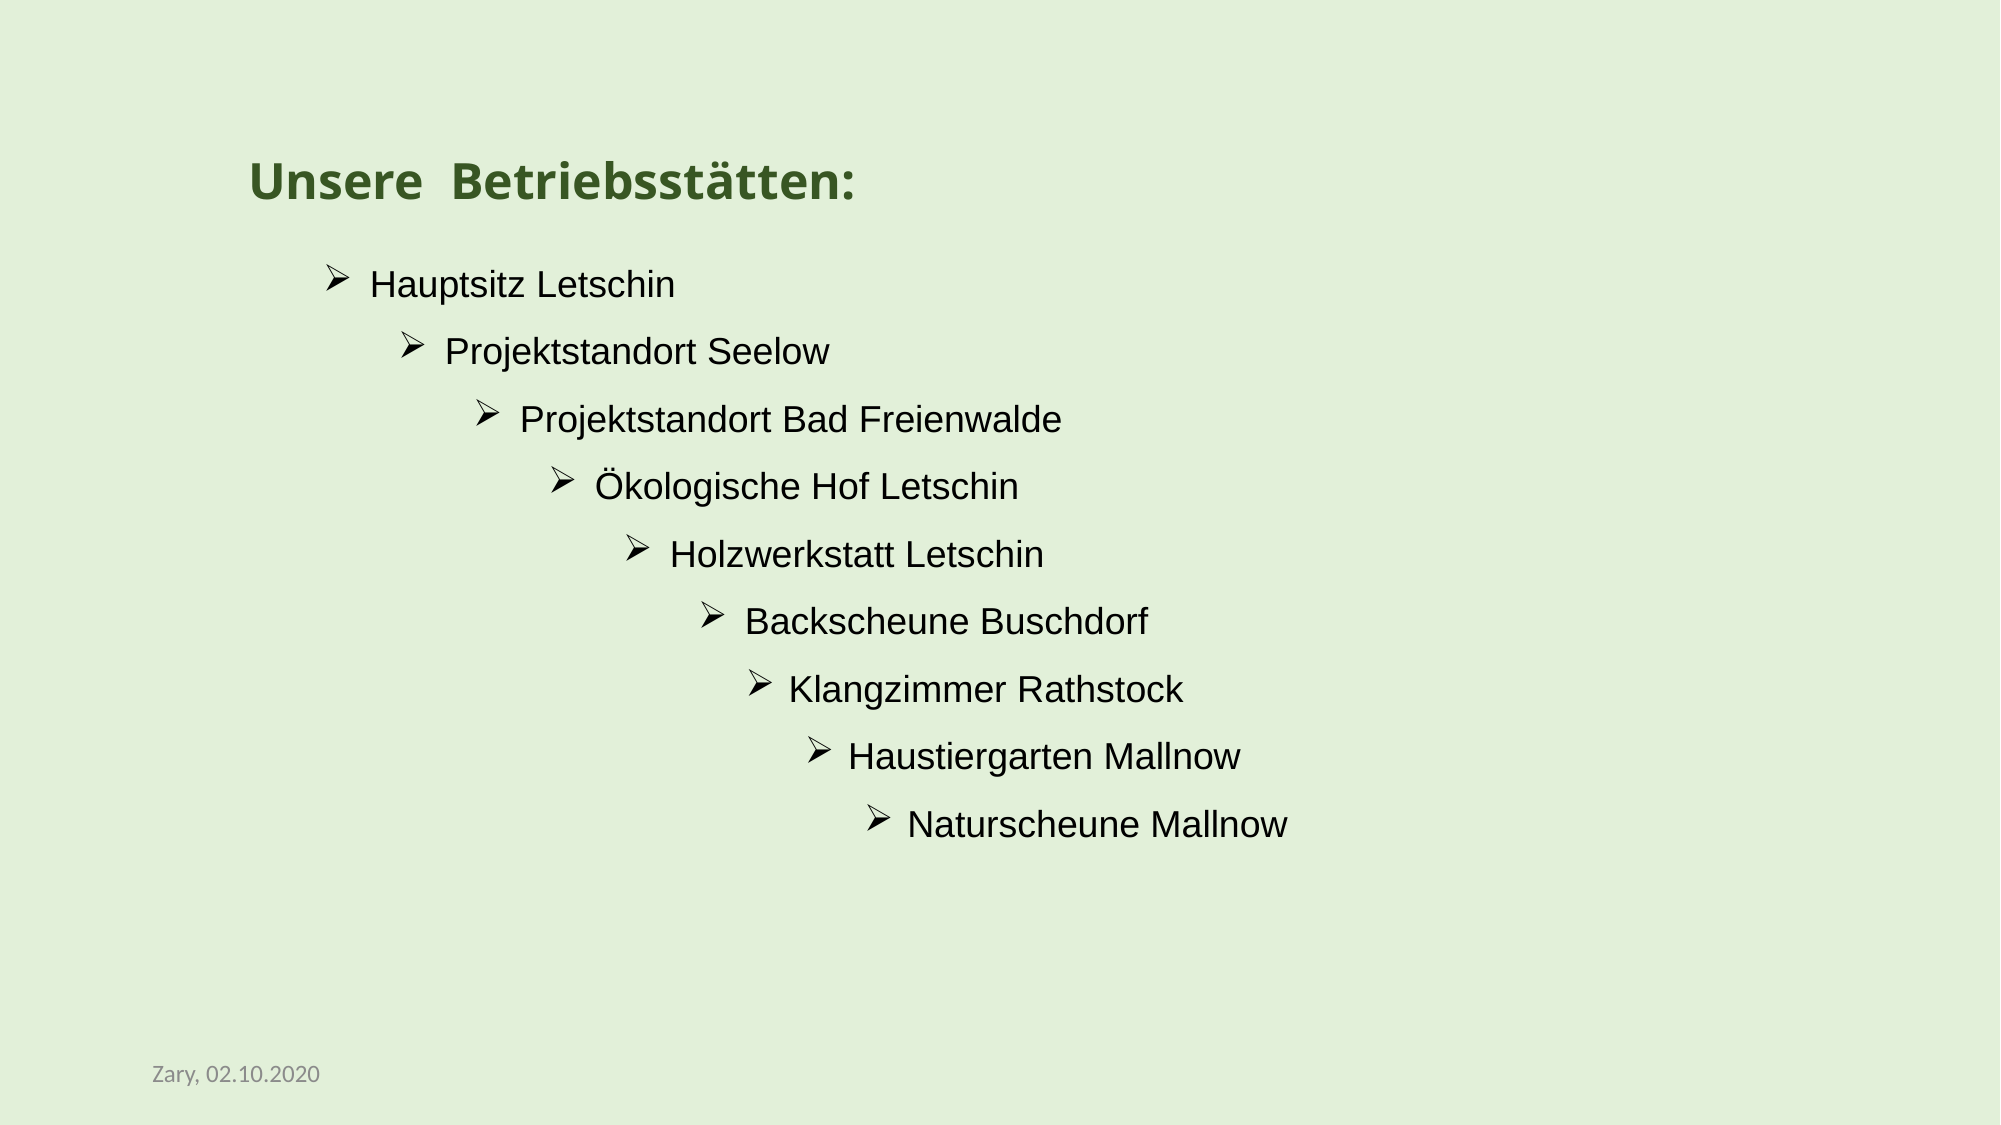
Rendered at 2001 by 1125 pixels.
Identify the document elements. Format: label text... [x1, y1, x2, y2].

text_box Unsere Betriebsstätten: Hauptsitz Letschin Projektstandort Seelow Projektstandort Bad Freienwalde Ökologische Hof Letschin Holzwerkstatt Letschin Backscheune Buschdorf Klangzimmer Rathstock Haustiergarten Mallnow Naturscheune Mallnow [83, 142, 1854, 943]
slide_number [137, 1042, 588, 1103]
